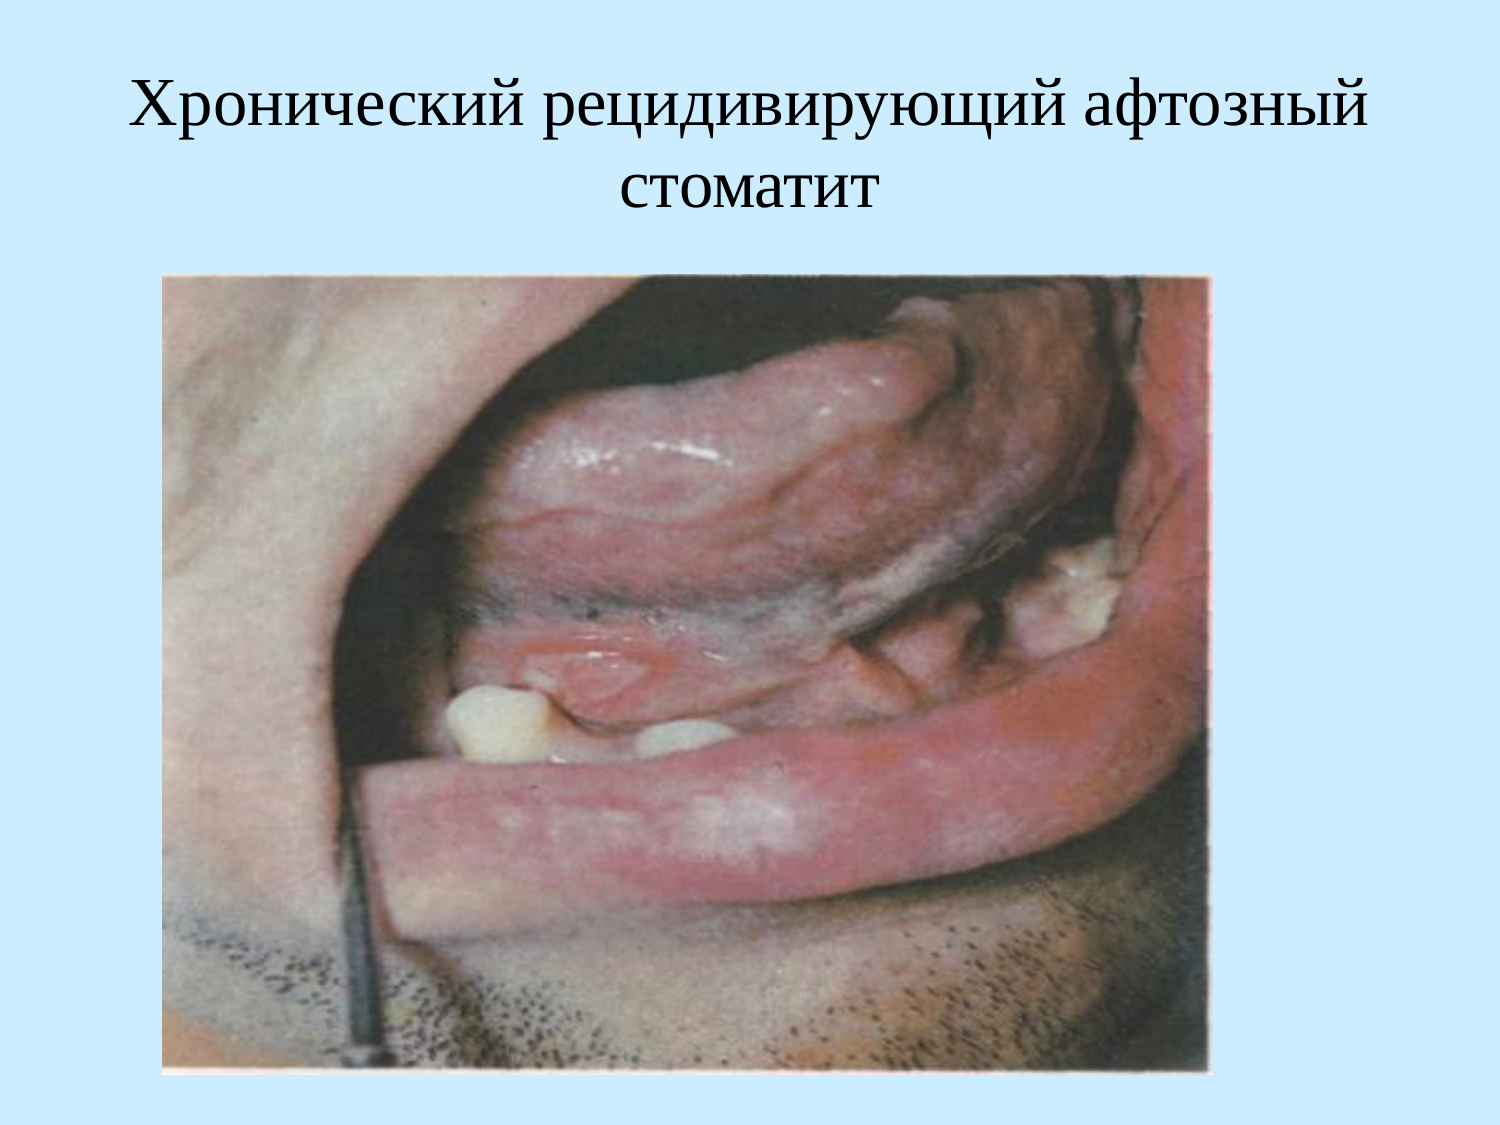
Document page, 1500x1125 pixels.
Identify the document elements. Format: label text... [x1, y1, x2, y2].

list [162, 274, 1213, 1076]
title Хронический рецидивирующий афтозный стоматит [75, 45, 1425, 233]
